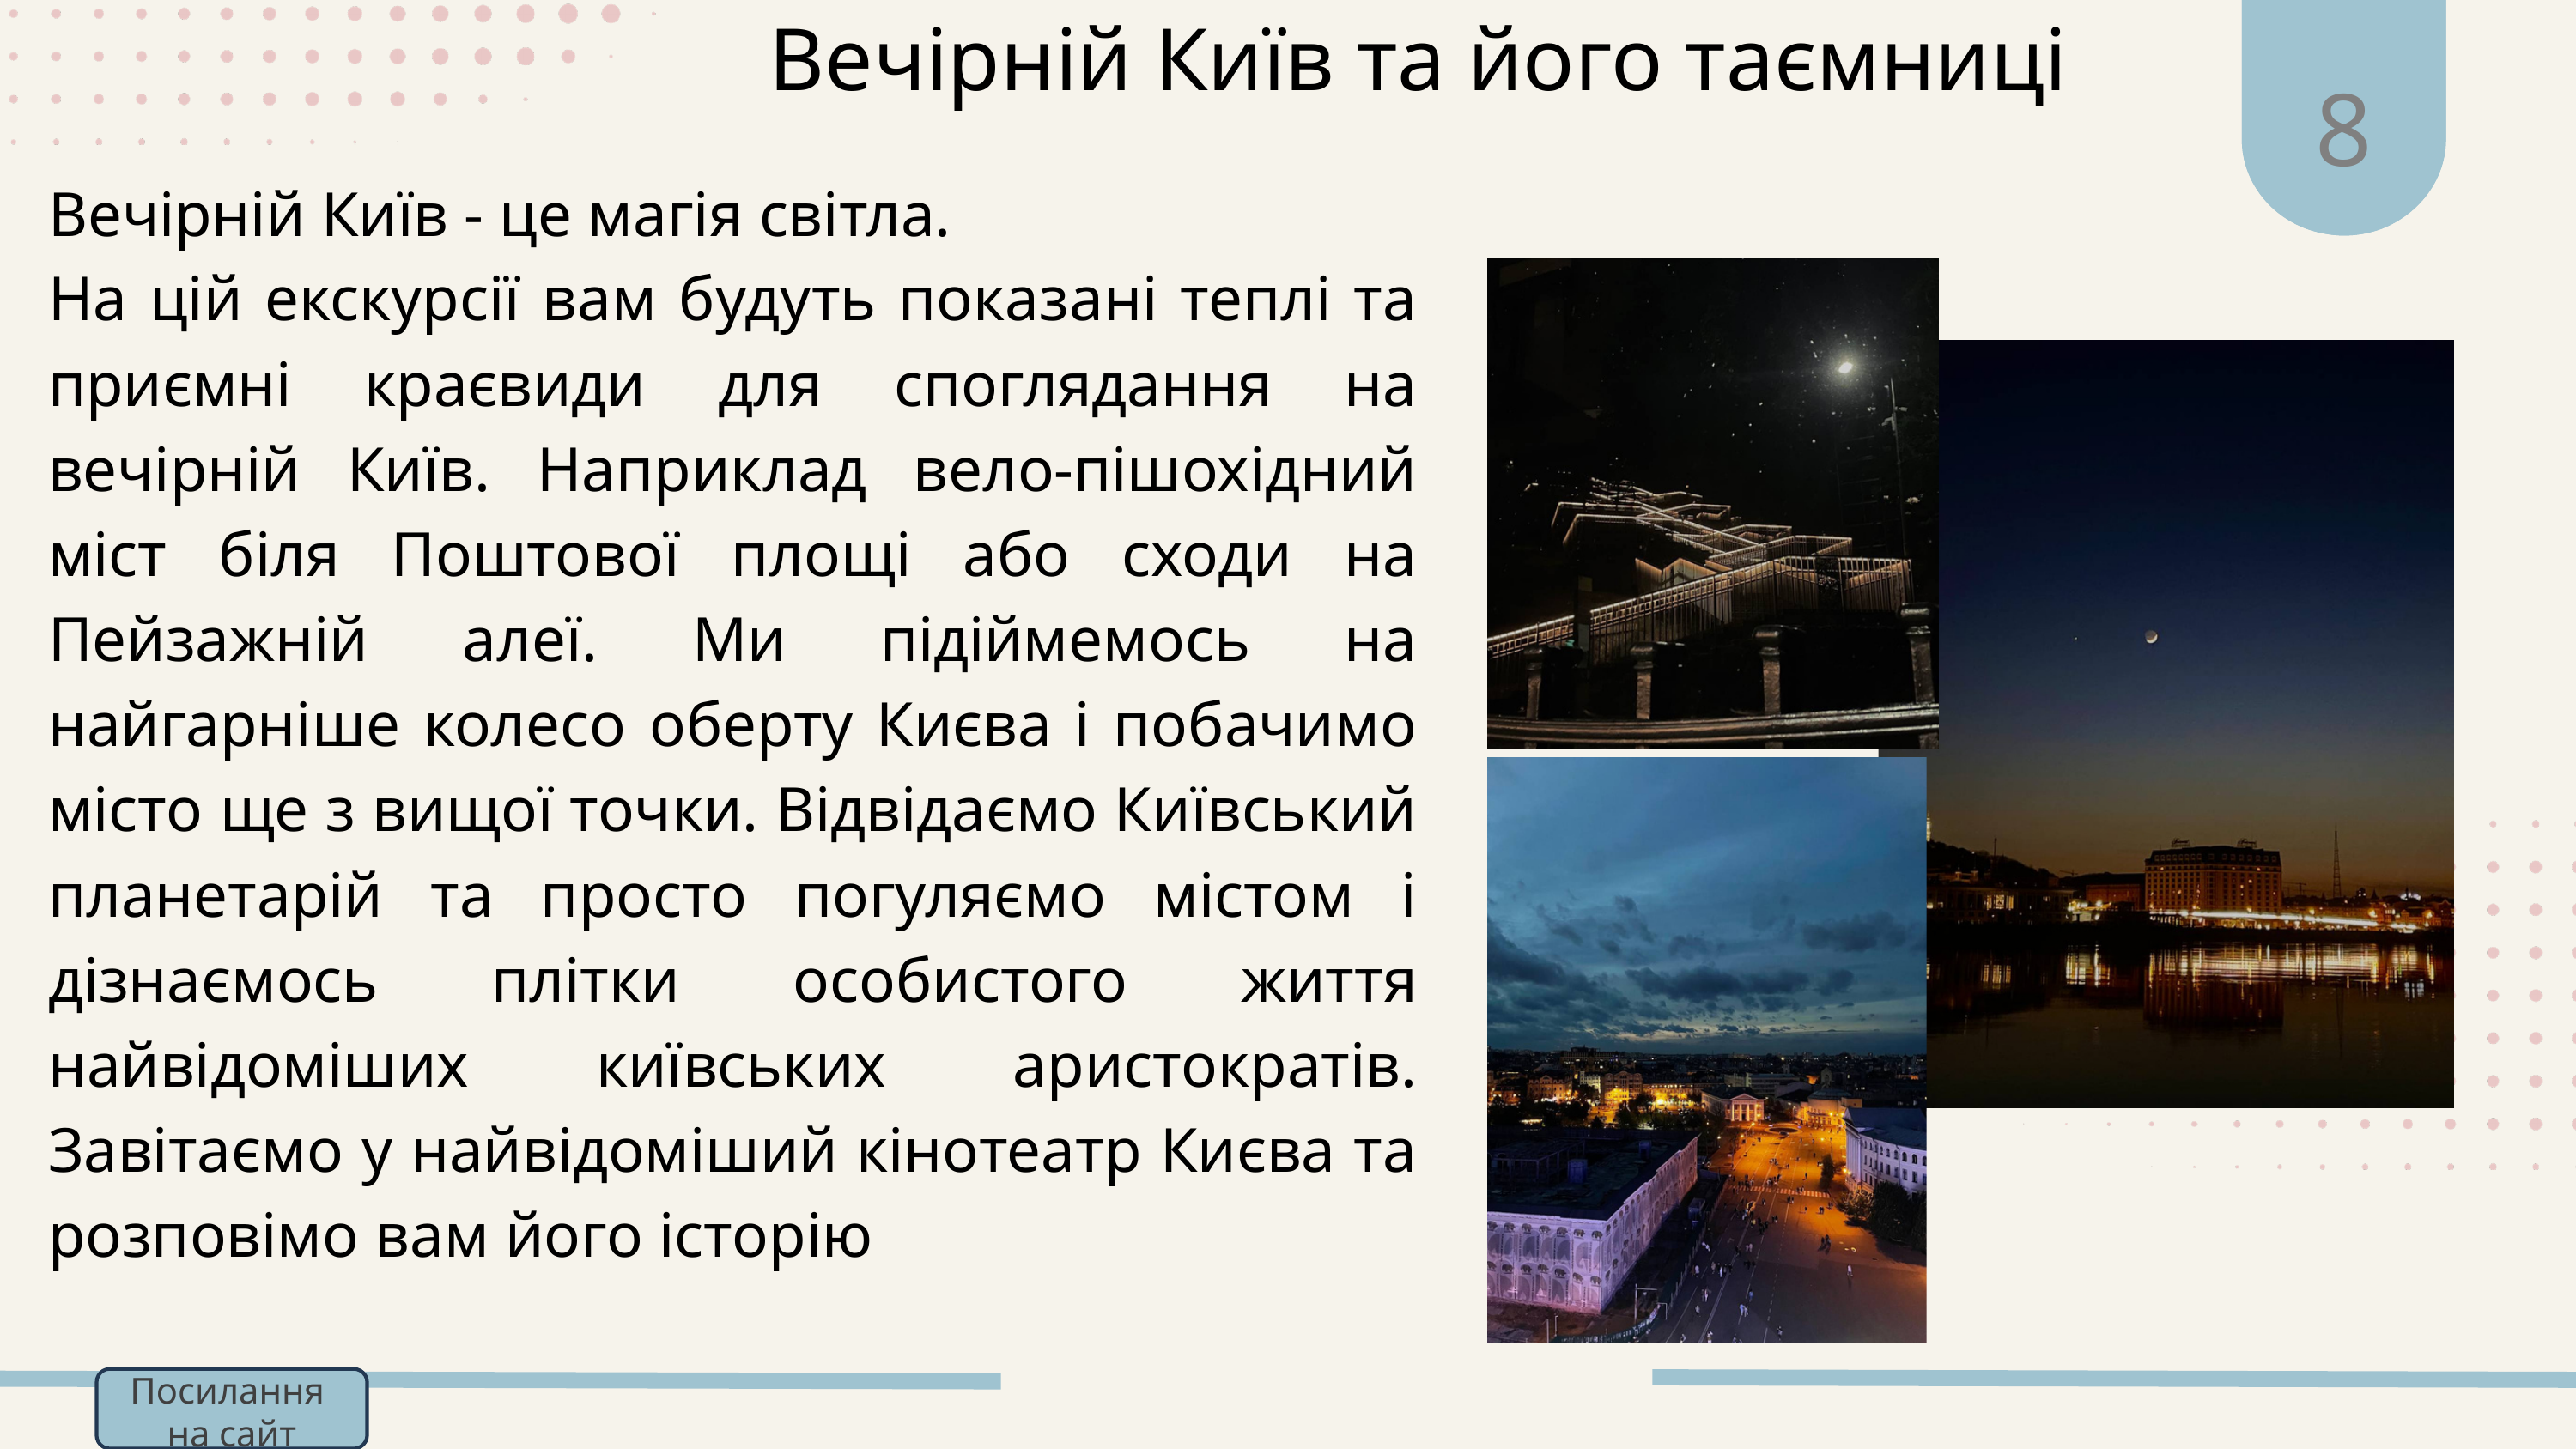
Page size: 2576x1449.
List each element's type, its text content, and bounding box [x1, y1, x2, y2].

text_box [0, 0, 660, 145]
text_box [1878, 340, 2454, 1108]
text_box [1487, 258, 1939, 749]
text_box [2233, 0, 2455, 236]
text_box Вечірній Київ та його таємниці [726, 0, 2111, 108]
text_box [1938, 820, 2576, 1170]
text_box [1487, 757, 1927, 1343]
text_box Вечірній Київ - це магія світла. На цій екскурсії вам будуть показані теплі та приємні краєвиди для споглядання на вечірній Київ. Наприклад вело-пішохідний міст біля Поштової площі або сходи на Пейзажній алеї. Ми підіймемось на найгарніше колесо оберту Києва і побачимо місто ще з вищої точки. Відвідаємо Київський планетарій та просто погуляємо містом і дізнаємось плітки особистого життя найвідоміших київських аристократів. Завітаємо у найвідоміший кінотеатр Києва та розповімо вам його історію [47, 162, 1419, 1270]
text_box Посилання на сайт [94, 1367, 369, 1449]
